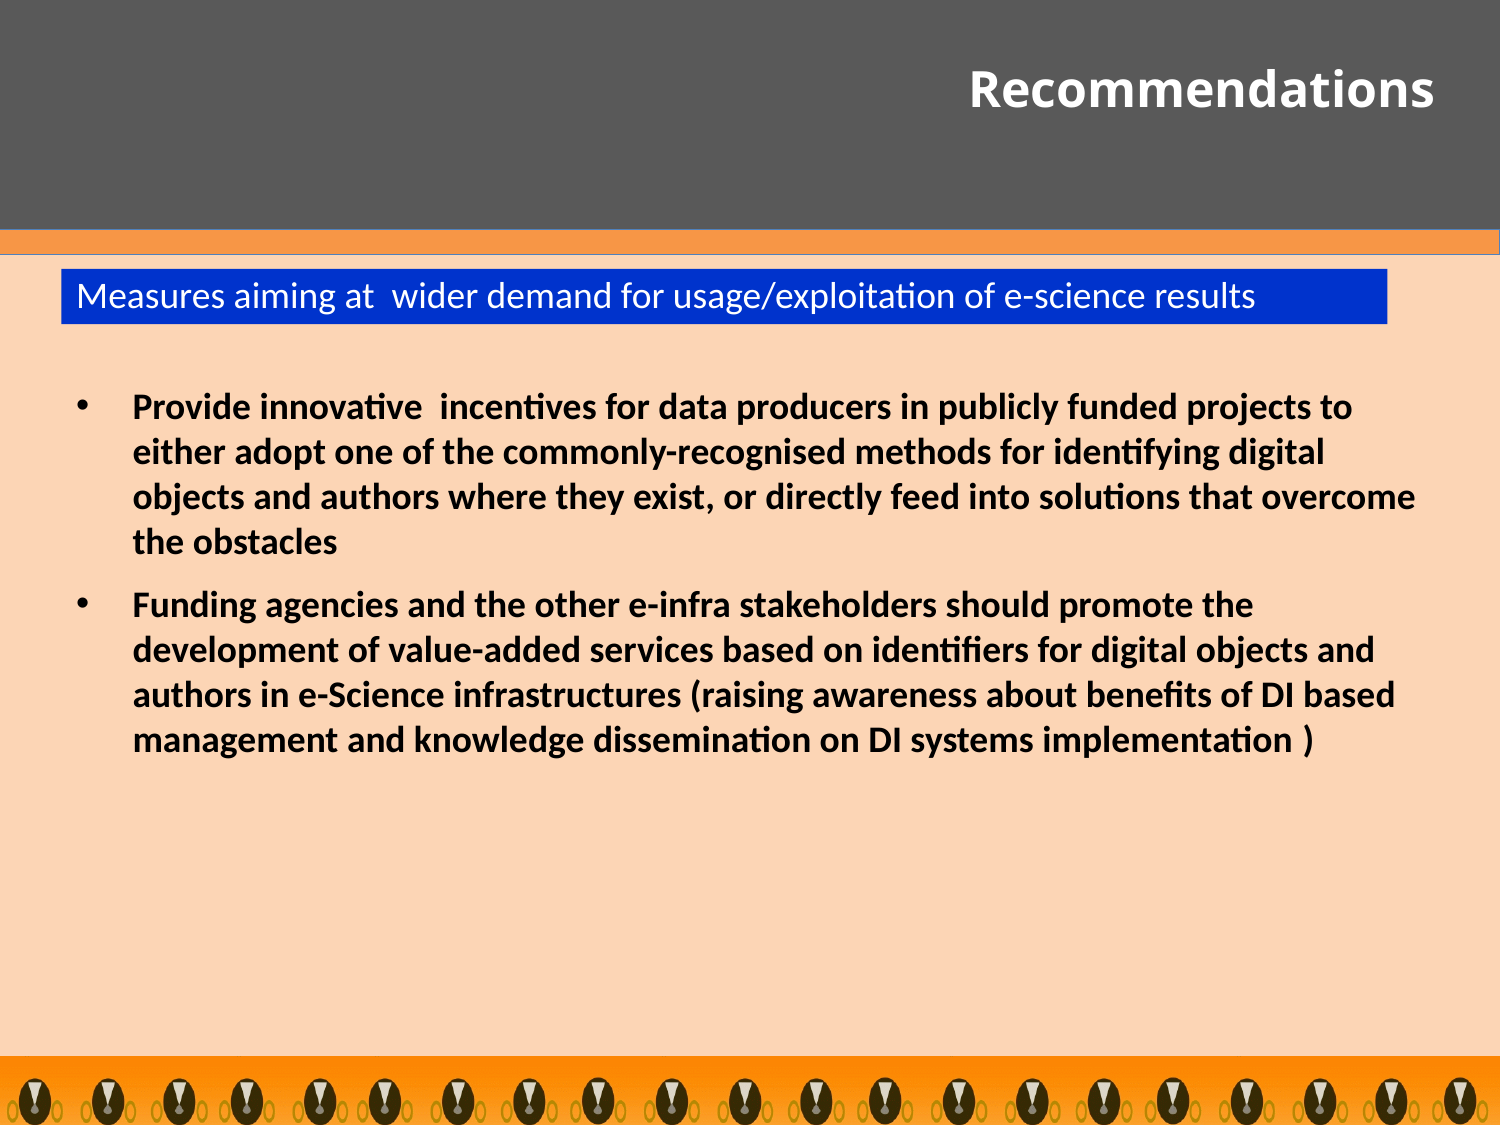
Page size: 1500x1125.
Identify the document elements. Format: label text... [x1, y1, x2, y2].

text_box Provide innovative incentives for data producers in publicly funded projects to either adopt one of the commonly-recognised methods for identifying digital objects and authors where they exist, or directly feed into solutions that overcome the obstacles Funding agencies and the other e-infra stakeholders should promote the development of value-added services based on identifiers for digital objects and authors in e-Science infrastructures (raising awareness about benefits of DI based management and knowledge dissemination on DI systems implementation ) [61, 374, 1462, 768]
picture [0, 1056, 1500, 1125]
text_box Measures aiming at wider demand for usage/exploitation of e-science results [61, 268, 1388, 325]
text_box Recommendations [500, 49, 1450, 125]
